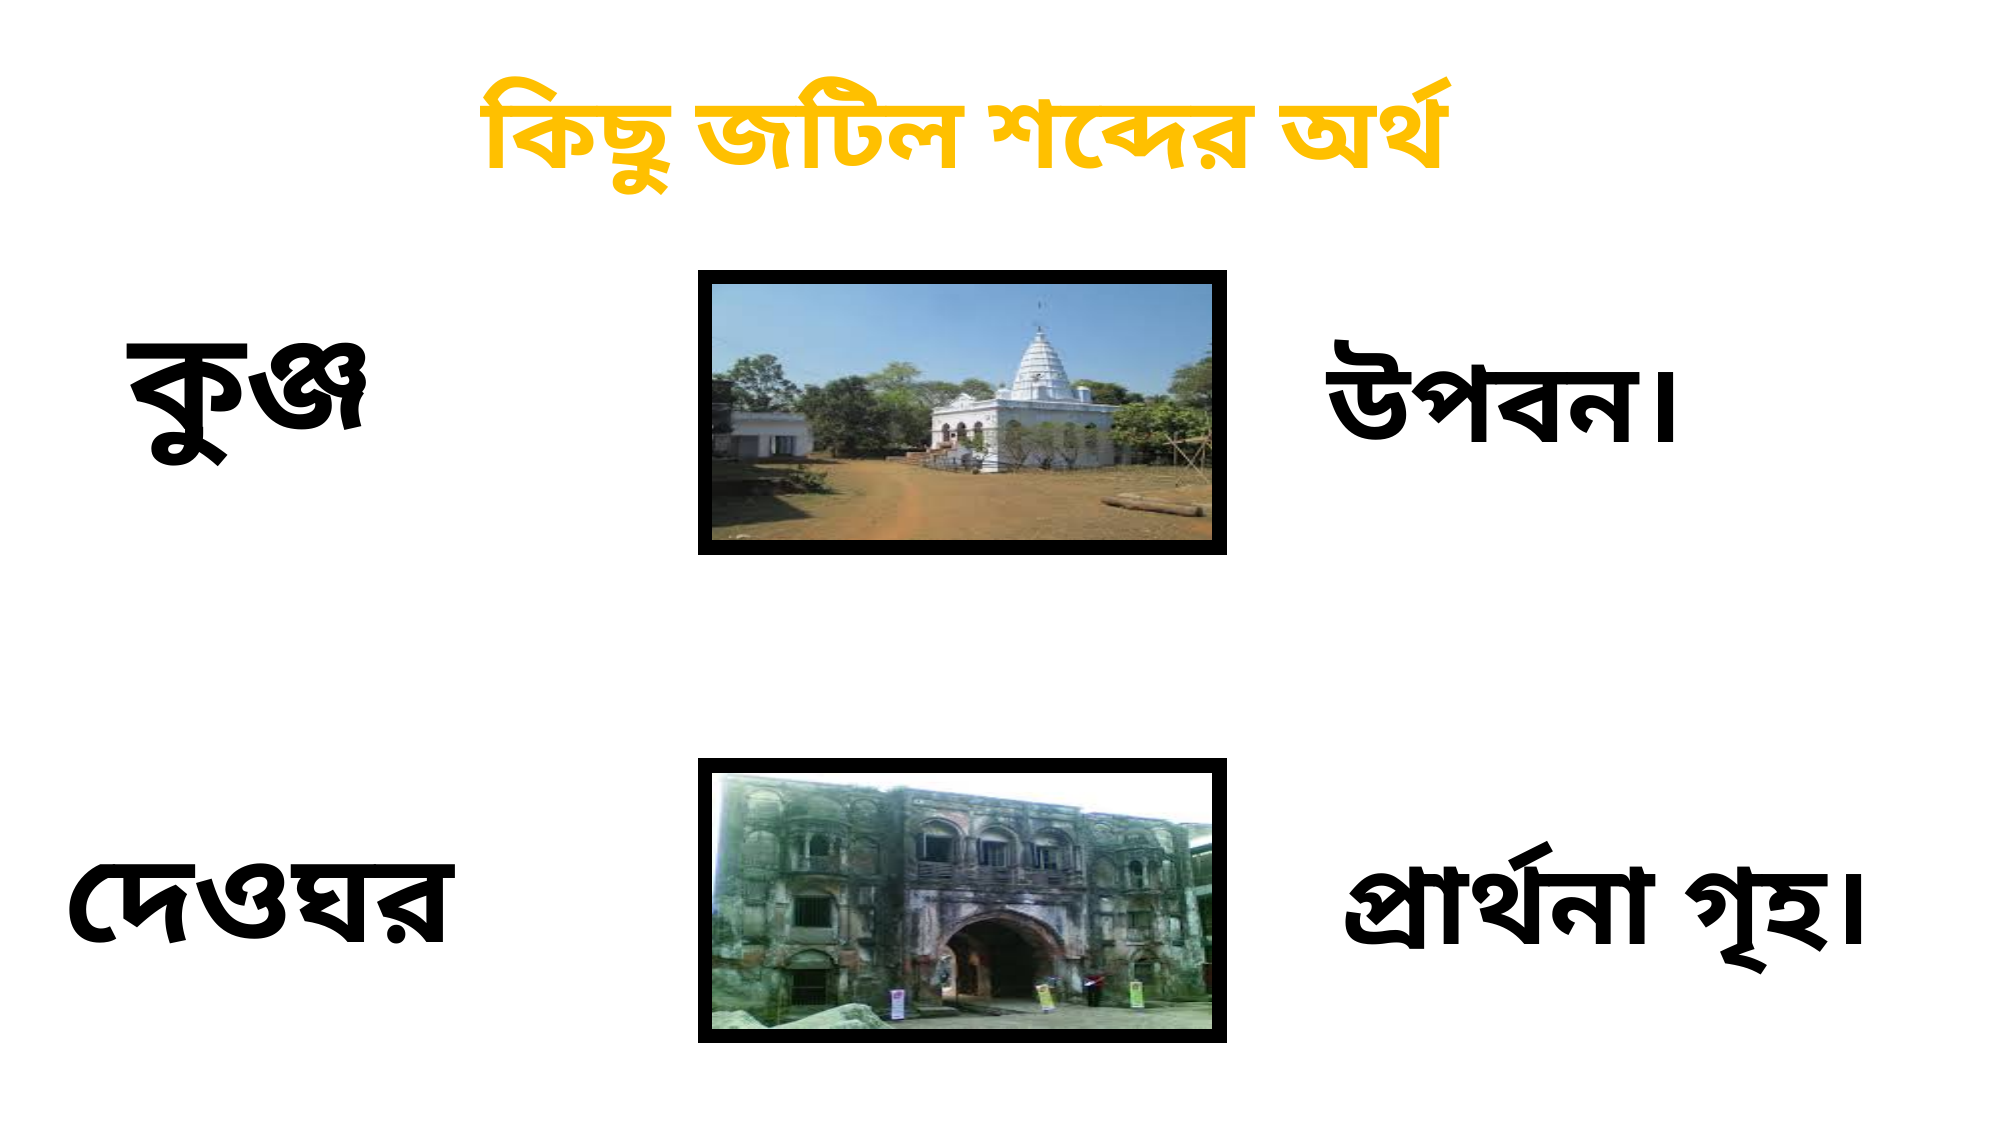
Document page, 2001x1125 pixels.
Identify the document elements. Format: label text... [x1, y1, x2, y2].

text_box উপবন। [1312, 322, 1981, 472]
text_box প্রার্থনা গৃহ। [1327, 824, 2000, 975]
picture [711, 284, 1213, 541]
text_box দেওঘর [50, 809, 675, 975]
text_box কিছু জটিল শব্দের অর্থ [299, 60, 1713, 196]
picture [711, 772, 1213, 1029]
text_box কুঞ্জ [114, 285, 698, 465]
